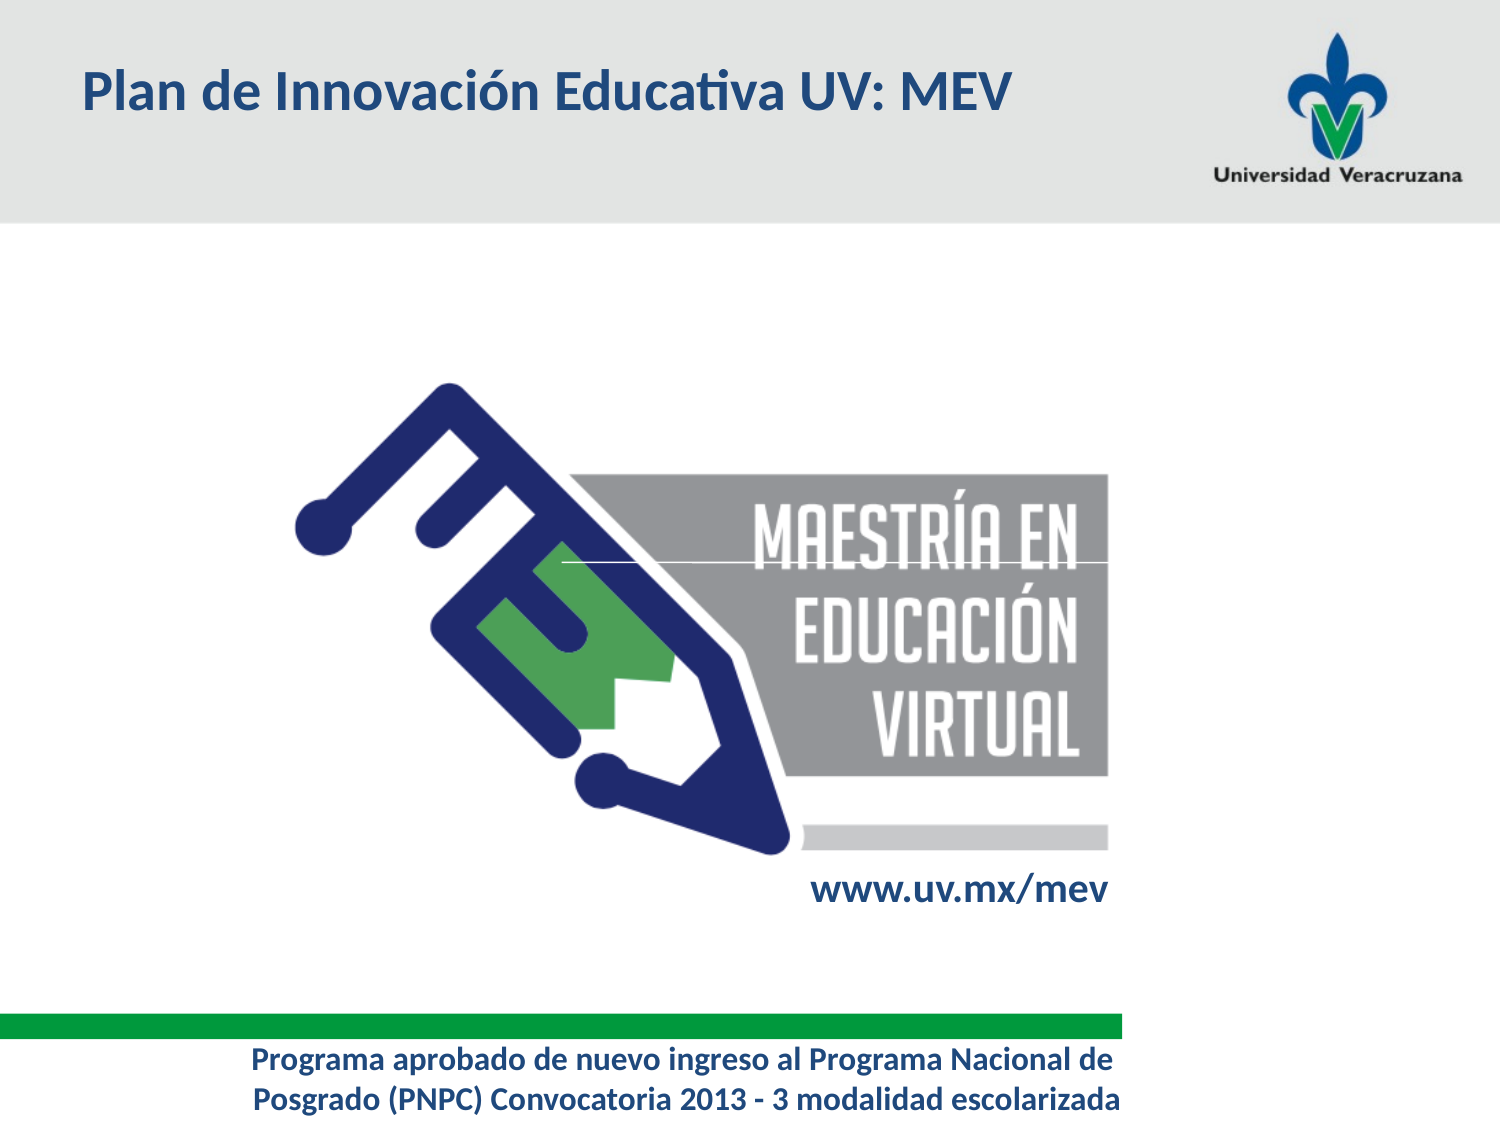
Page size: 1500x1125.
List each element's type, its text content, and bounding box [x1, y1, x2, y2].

text_box Programa aprobado de nuevo ingreso al Programa Nacional de Posgrado (PNPC) Convocatoria 2013 - 3 modalidad escolarizada [35, 996, 1123, 1117]
text_box [0, 1013, 35, 1040]
text_box www.uv.mx/mev [713, 894, 1109, 911]
picture [212, 330, 1136, 894]
picture [0, 0, 1500, 224]
text_box Plan de Innovación Educativa UV: MEV [74, 44, 1425, 131]
